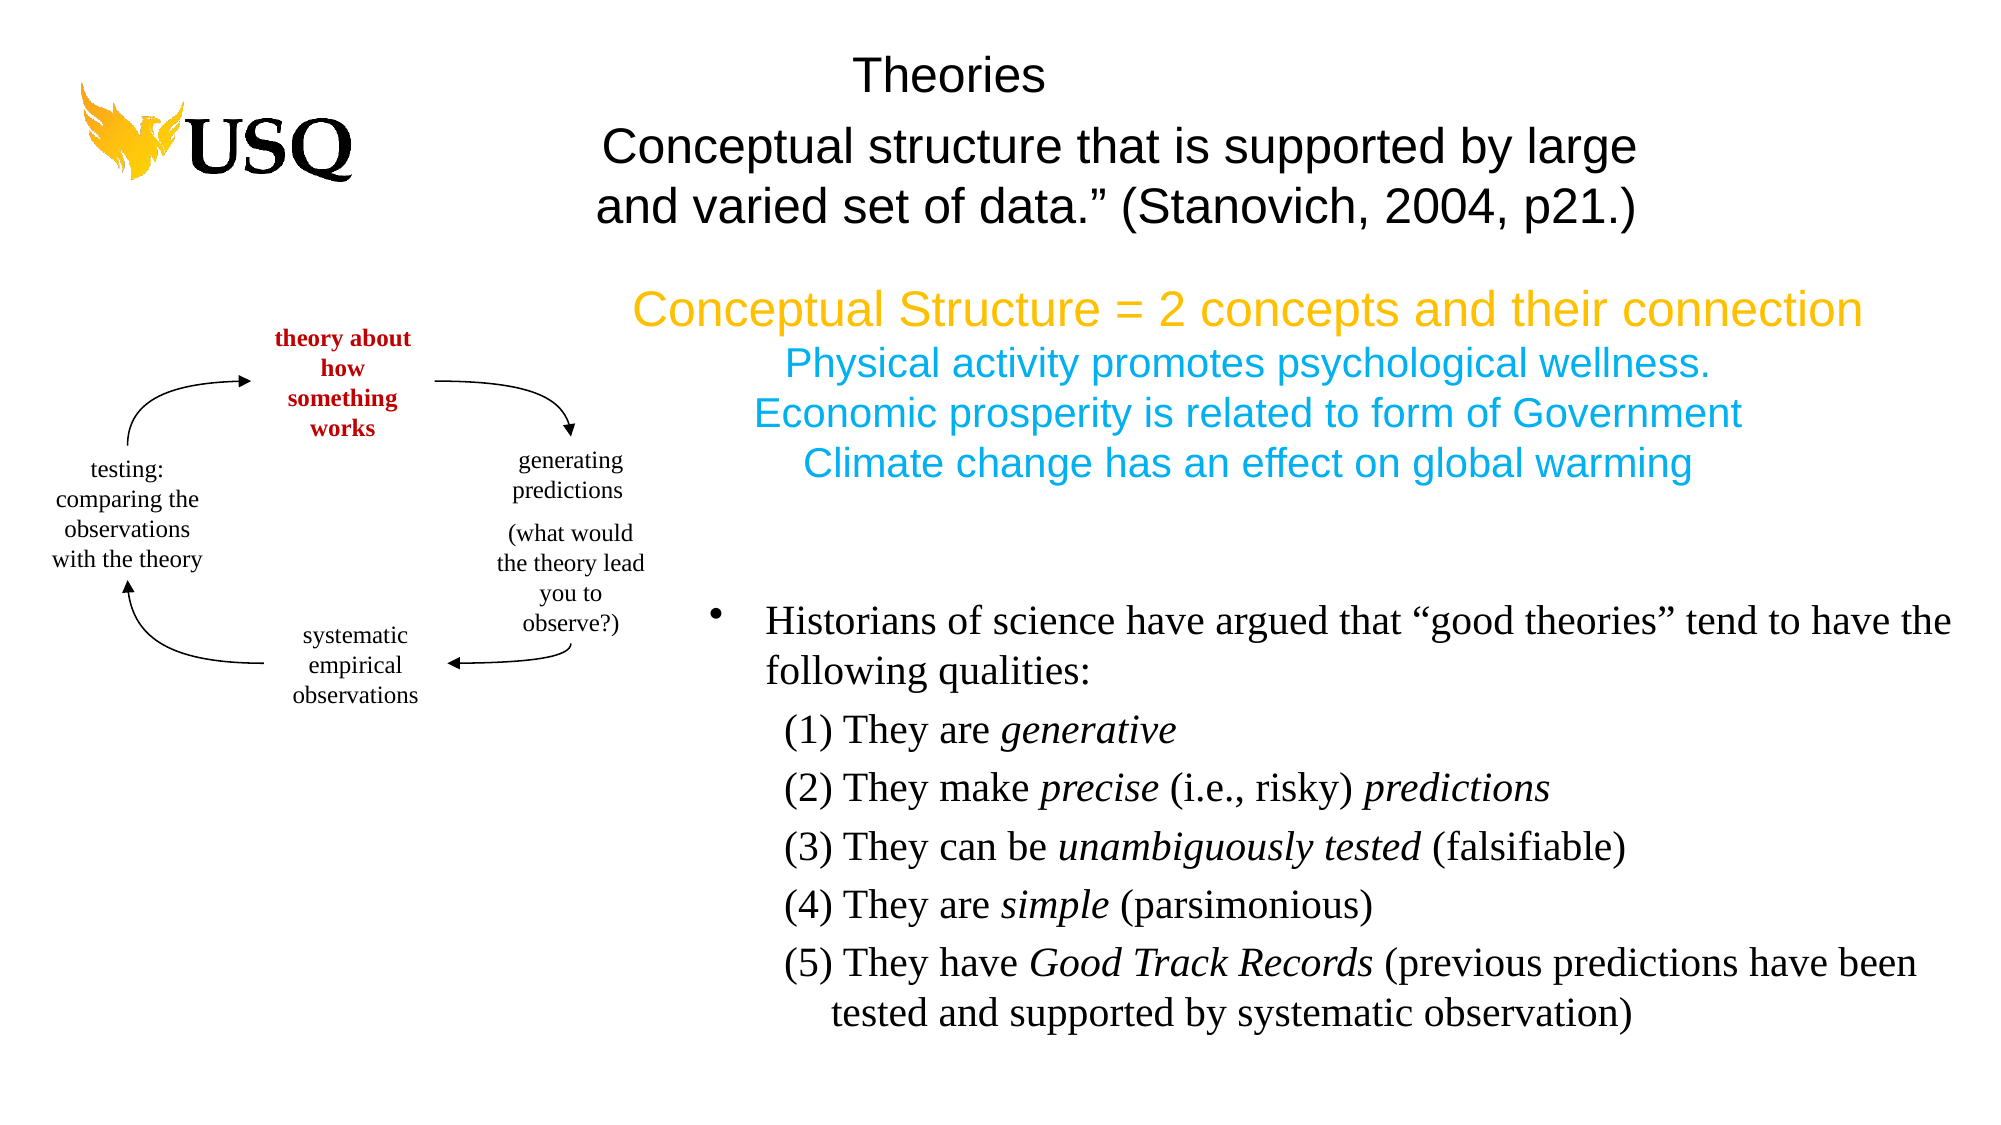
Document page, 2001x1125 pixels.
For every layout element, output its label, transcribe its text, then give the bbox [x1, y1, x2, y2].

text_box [35, 313, 663, 707]
text_box Conceptual structure that is supported by large and varied set of data.” (Stanovich, 2004, p21.) [507, 106, 1654, 242]
text_box Theories [837, 35, 1062, 110]
text_box Conceptual Structure = 2 concepts and their connection Physical activity promotes psychological wellness. Economic prosperity is related to form of Government Climate change has an effect on global warming [571, 268, 1926, 494]
text_box Historians of science have argued that “good theories” tend to have the following qualities: (1) They are generative (2) They make precise (i.e., risky) predictions (3) They can be unambiguously tested (falsifiable) (4) They are simple (parsimonious) (5) They have Good Track Records (previous predictions have been tested and supported by systematic observation) [694, 585, 1972, 1043]
picture [81, 81, 352, 182]
